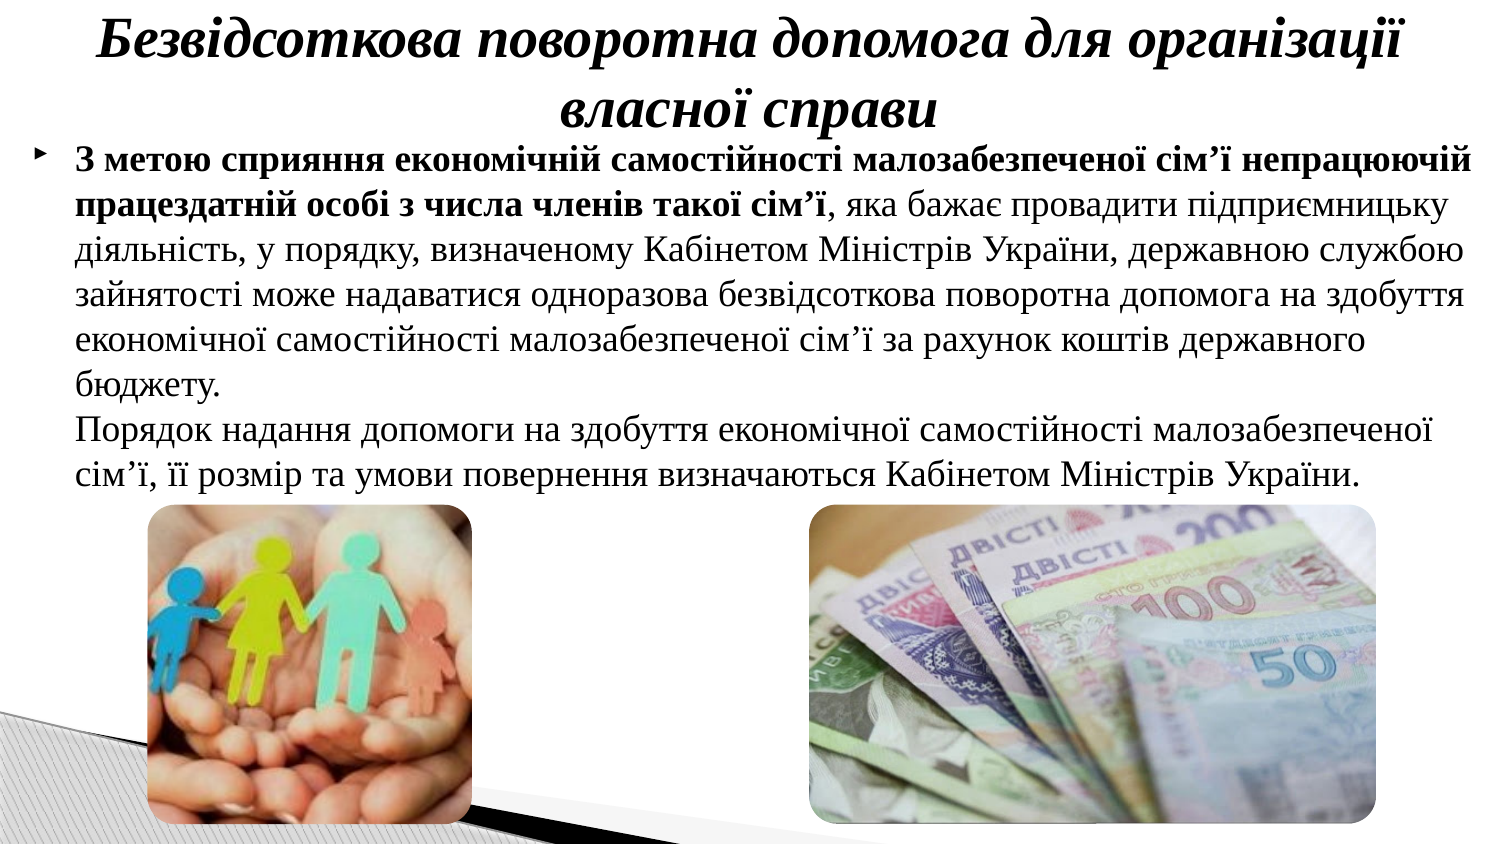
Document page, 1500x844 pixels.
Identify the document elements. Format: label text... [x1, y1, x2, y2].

title Безвідсоткова поворотна допомога для організації власної справи [0, 0, 1500, 139]
picture [808, 504, 1377, 824]
picture [147, 504, 473, 825]
list З метою сприяння економічній самостійності малозабезпеченої сім’ї непрацюючій працездатній особі з числа членів такої сім’ї, яка бажає провадити підприємницьку діяльність, у порядку, визначеному Кабінетом Міністрів України, державною службою зайнятості може надаватися одноразова безвідсоткова поворотна допомога на здобуття економічної самостійності малозабезпеченої сім’ї за рахунок коштів державного бюджету. Порядок надання допомоги на здобуття економічної самостійності малозабезпеченої сім’ї, її розмір та умови повернення визначаються Кабінетом Міністрів України. [0, 139, 1500, 684]
